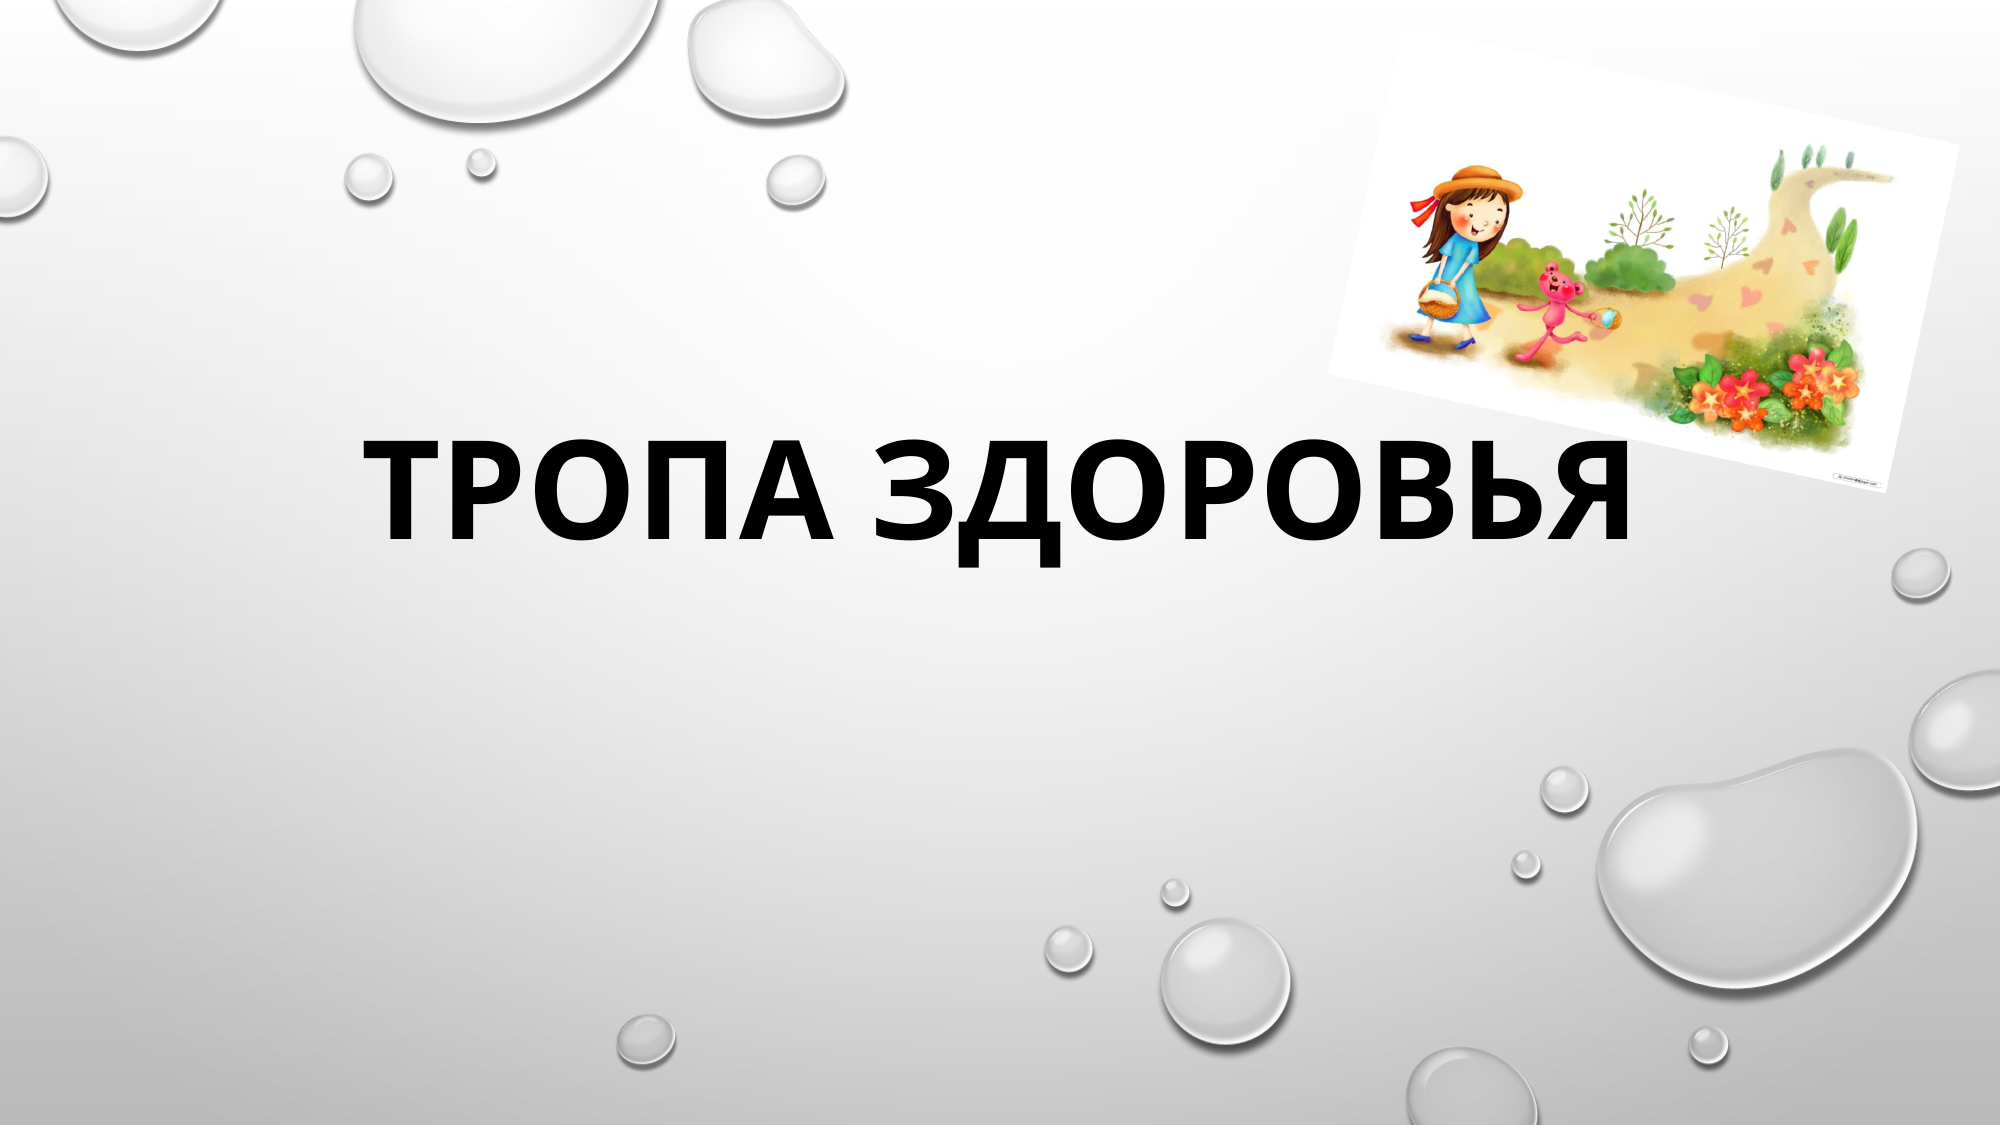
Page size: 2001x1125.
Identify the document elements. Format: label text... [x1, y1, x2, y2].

picture [0, 0, 2000, 1125]
title Тропа здоровья [287, 213, 1752, 577]
